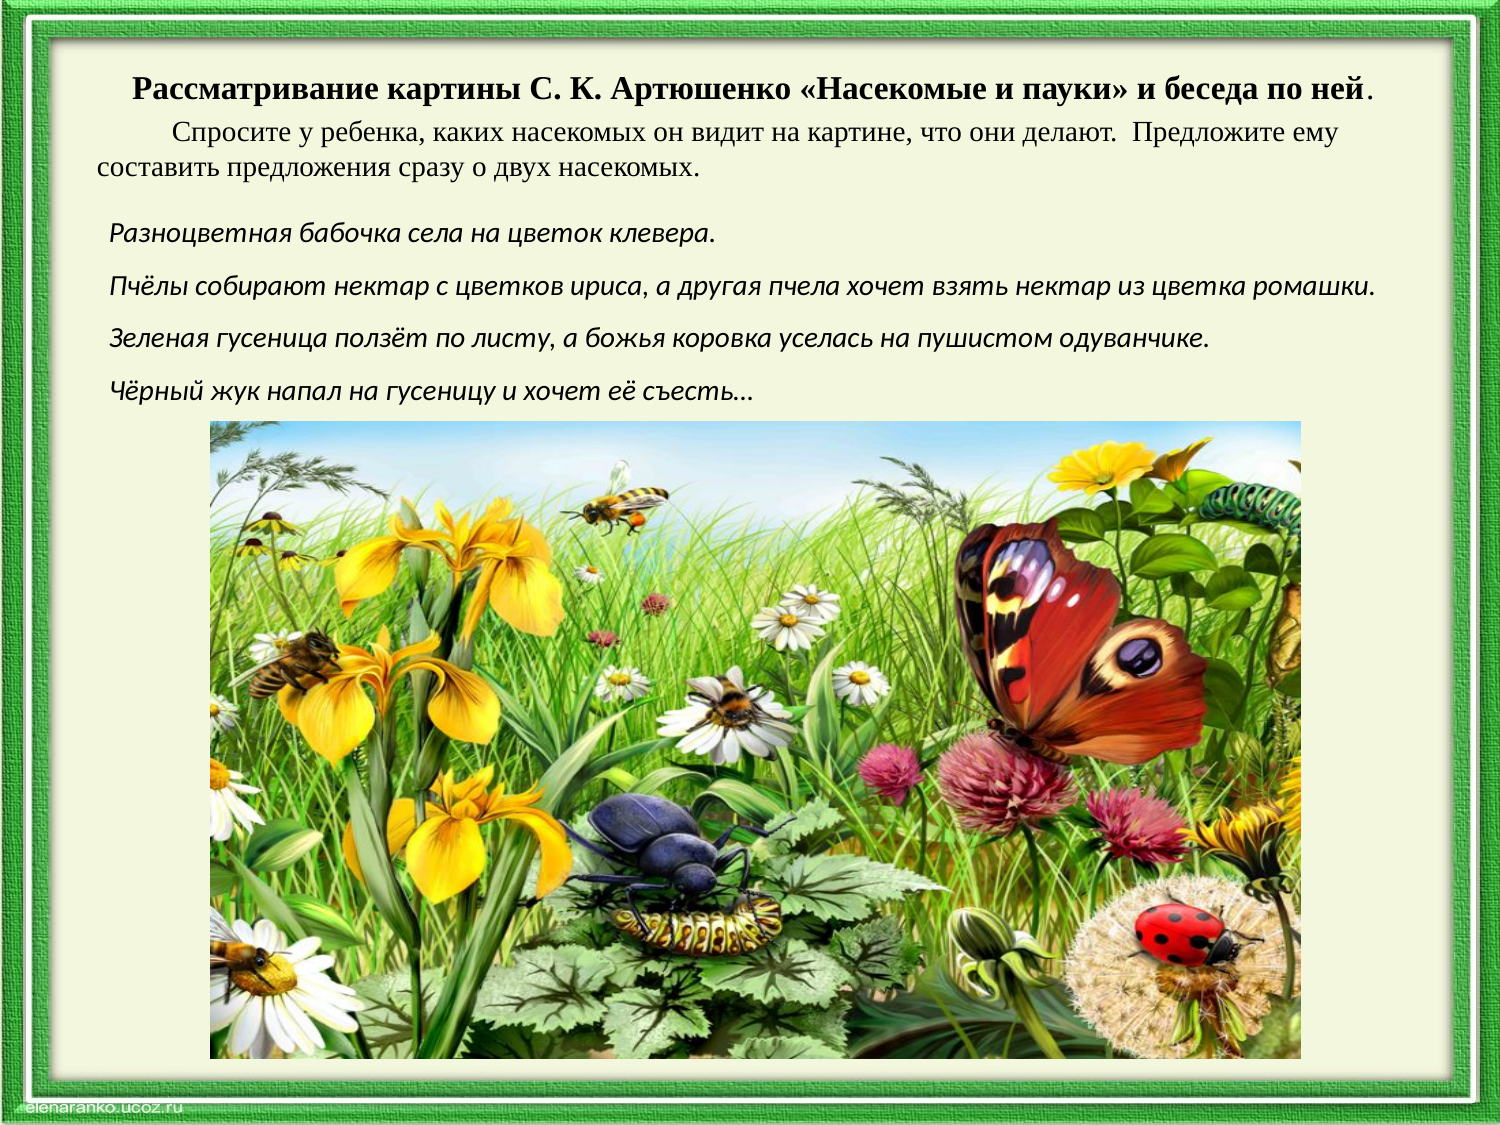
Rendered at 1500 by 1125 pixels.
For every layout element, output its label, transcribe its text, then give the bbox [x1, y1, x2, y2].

text_box Рассматривание картины С. К. Артюшенко «Насекомые и пауки» и беседа по ней. [117, 58, 1500, 114]
text_box Спросите у ребенка, каких насекомых он видит на картине, что они делают. Предложите ему составить предложения сразу о двух насекомых. [82, 105, 1383, 191]
text_box Разноцветная бабочка села на цветок клевера. Пчёлы собирают нектар с цветков ириса, а другая пчела хочет взять нектар из цветка ромашки. Зеленая гусеница ползёт по листу, а божья коровка уселась на пушистом одуванчике. Чёрный жук напал на гусеницу и хочет её съесть… [93, 188, 1454, 414]
picture [0, 0, 1500, 1125]
